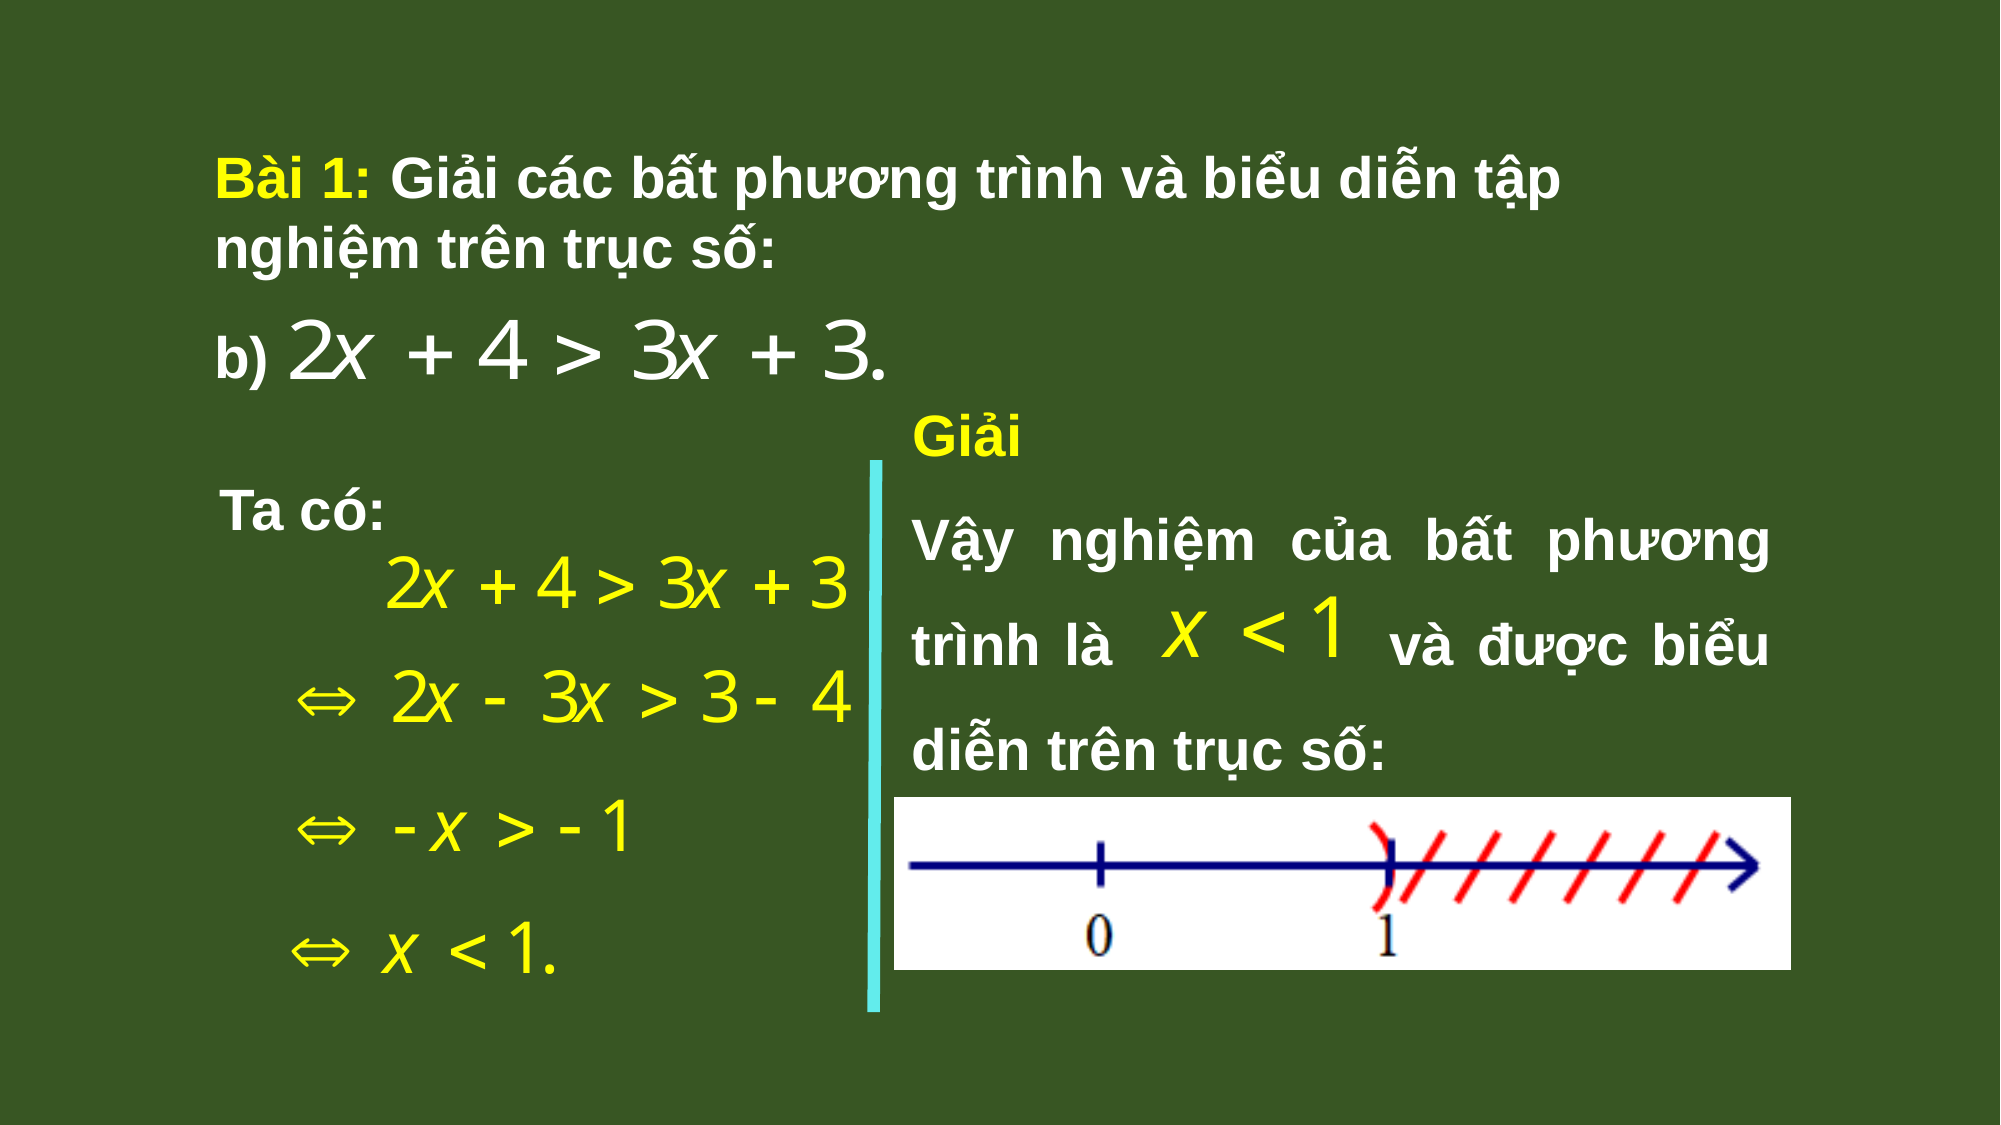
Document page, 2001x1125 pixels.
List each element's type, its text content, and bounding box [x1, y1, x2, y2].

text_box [282, 785, 643, 870]
text_box b) [199, 312, 303, 398]
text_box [277, 303, 904, 393]
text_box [376, 543, 857, 621]
text_box Ta có: [205, 464, 403, 550]
text_box Giải [897, 390, 1038, 459]
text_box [276, 907, 571, 992]
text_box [282, 656, 859, 741]
text_box Vậy nghiệm của bất phương trình là và được biểu diễn trên trục số: [896, 459, 1788, 790]
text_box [1155, 579, 1362, 672]
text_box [873, 460, 877, 1013]
text_box Bài 1: Giải các bất phương trình và biểu diễn tập nghiệm trên trục số: [199, 133, 1579, 288]
picture [894, 797, 1791, 970]
